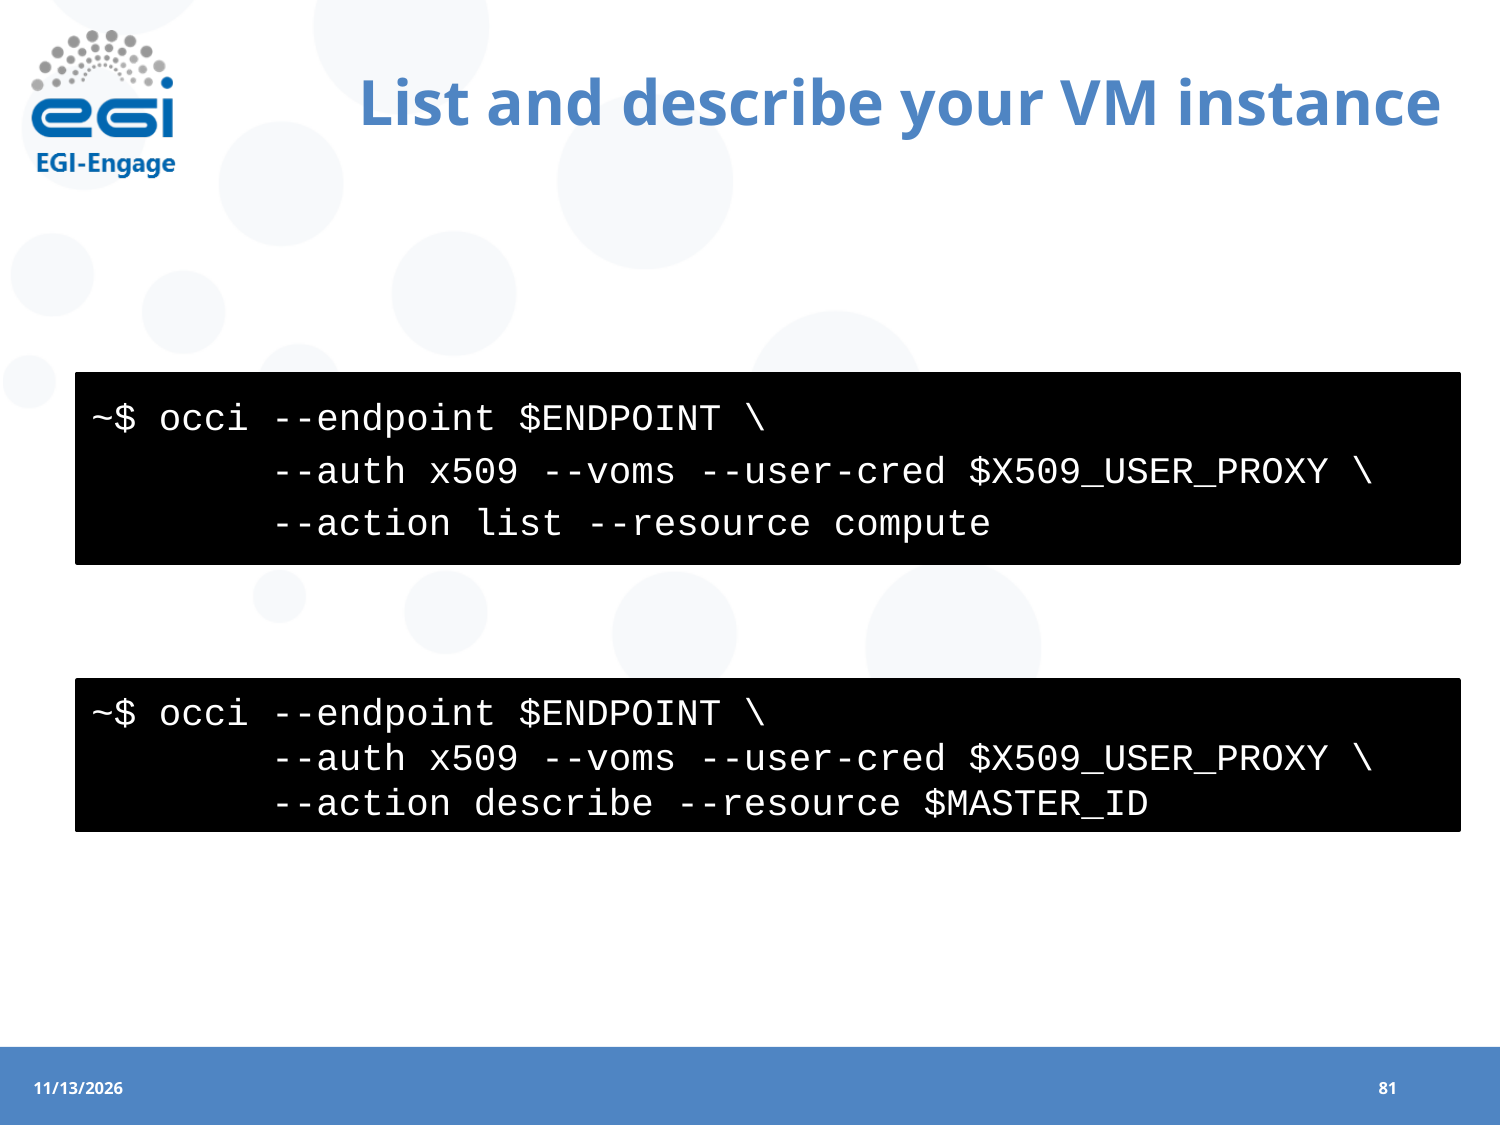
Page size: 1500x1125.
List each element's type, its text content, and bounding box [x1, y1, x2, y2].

picture [3, 0, 1076, 772]
title List and describe your VM instance [253, 30, 1459, 171]
text_box ~$ occi --endpoint $ENDPOINT \ --auth x509 --voms --user-cred $X509_USER_PROXY \ --action describe --resource $MASTER_ID [75, 678, 1461, 832]
list ~$ occi --endpoint $ENDPOINT \ --auth x509 --voms --user-cred $X509_USER_PROXY \ --action list --resource compute [75, 372, 1461, 565]
